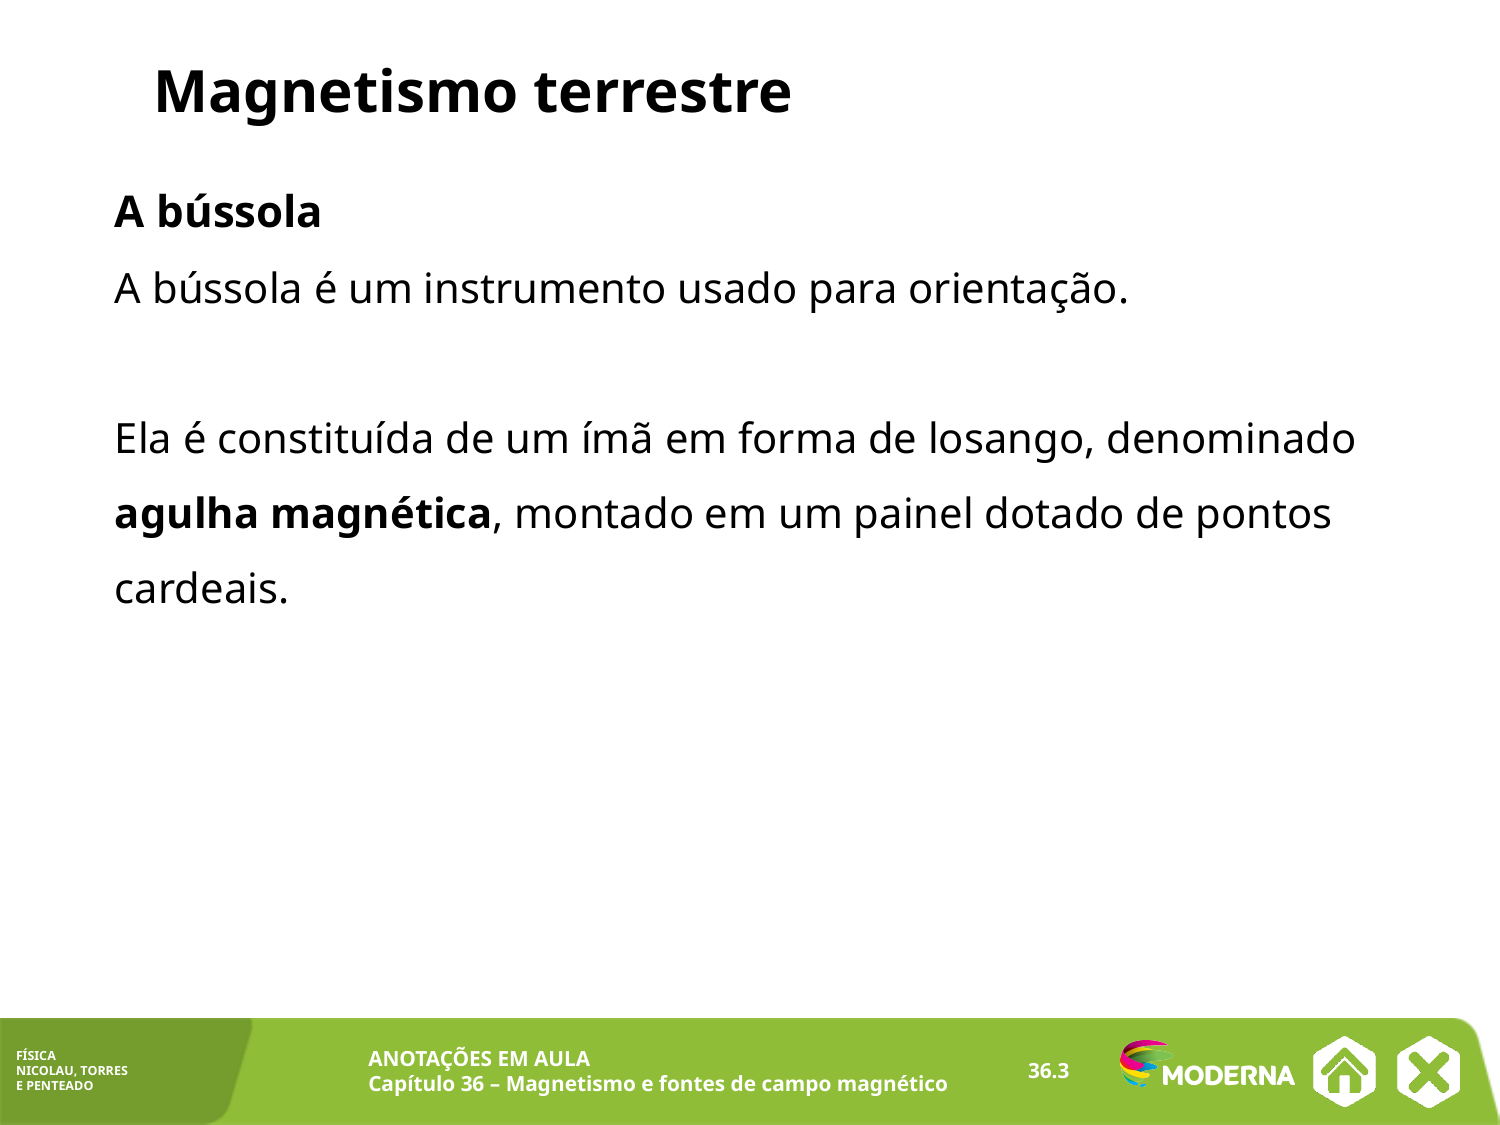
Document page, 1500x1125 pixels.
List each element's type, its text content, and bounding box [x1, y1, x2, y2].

text_box A bússola A bússola é um instrumento usado para orientação. Ela é constituída de um ímã em forma de losango, denominado agulha magnética, montado em um painel dotado de pontos cardeais. [100, 150, 1423, 619]
picture [0, 1018, 1500, 1125]
text_box 36.3 [1013, 1050, 1085, 1091]
text_box Magnetismo terrestre [138, 47, 809, 132]
